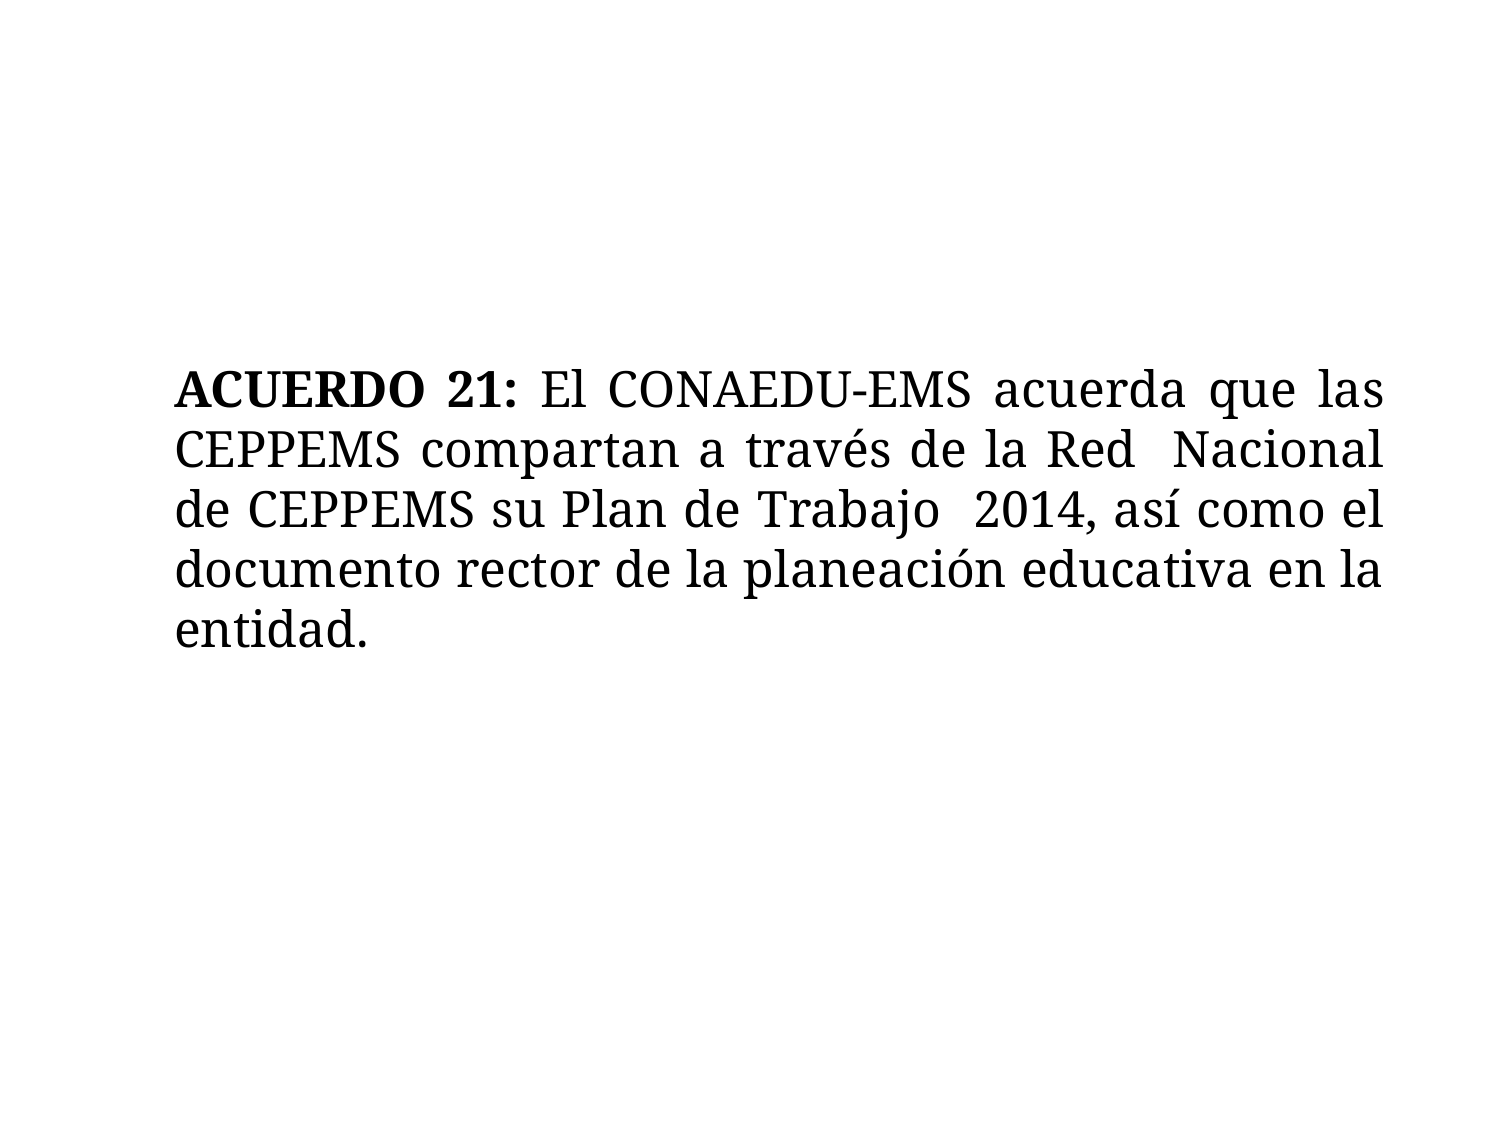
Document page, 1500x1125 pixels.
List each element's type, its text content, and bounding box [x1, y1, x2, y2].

text_box ACUERDO 21: El CONAEDU-EMS acuerda que las CEPPEMS compartan a través de la Red Nacional de CEPPEMS su Plan de Trabajo 2014, así como el documento rector de la planeación educativa en la entidad. [159, 349, 1400, 665]
